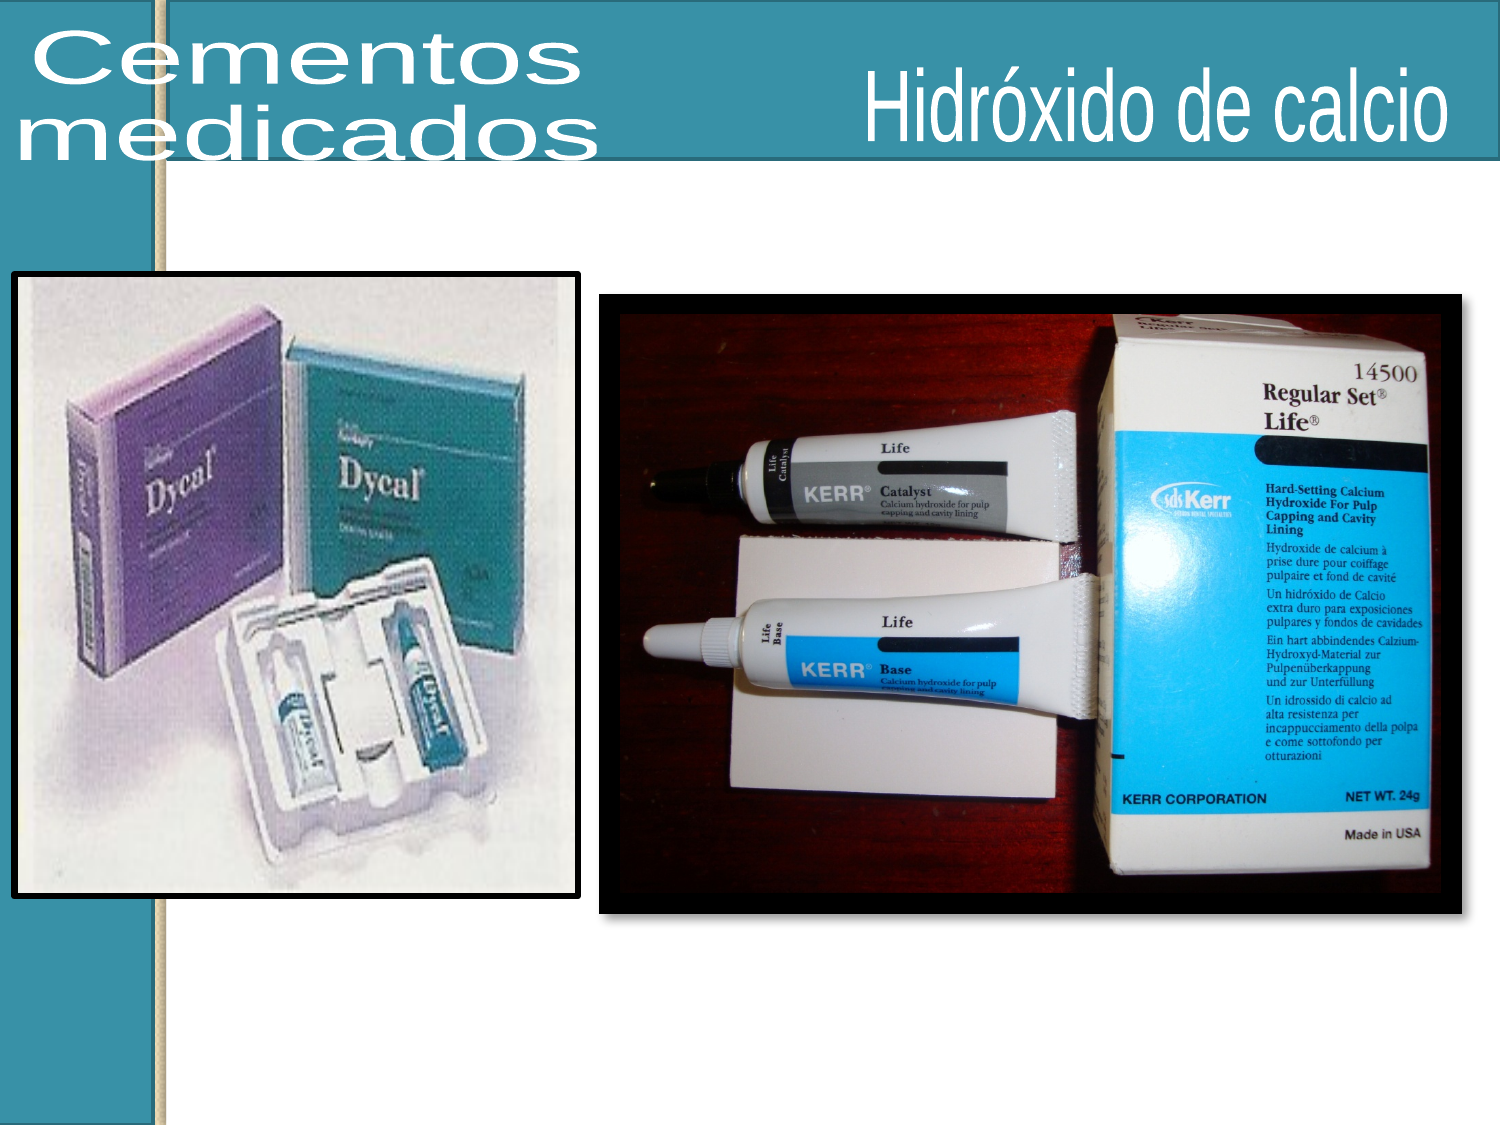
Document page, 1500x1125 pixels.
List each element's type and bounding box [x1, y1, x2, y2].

text_box [17, 30, 597, 894]
text_box [166, 0, 1500, 161]
picture [619, 314, 1442, 894]
text_box [0, 0, 155, 1125]
